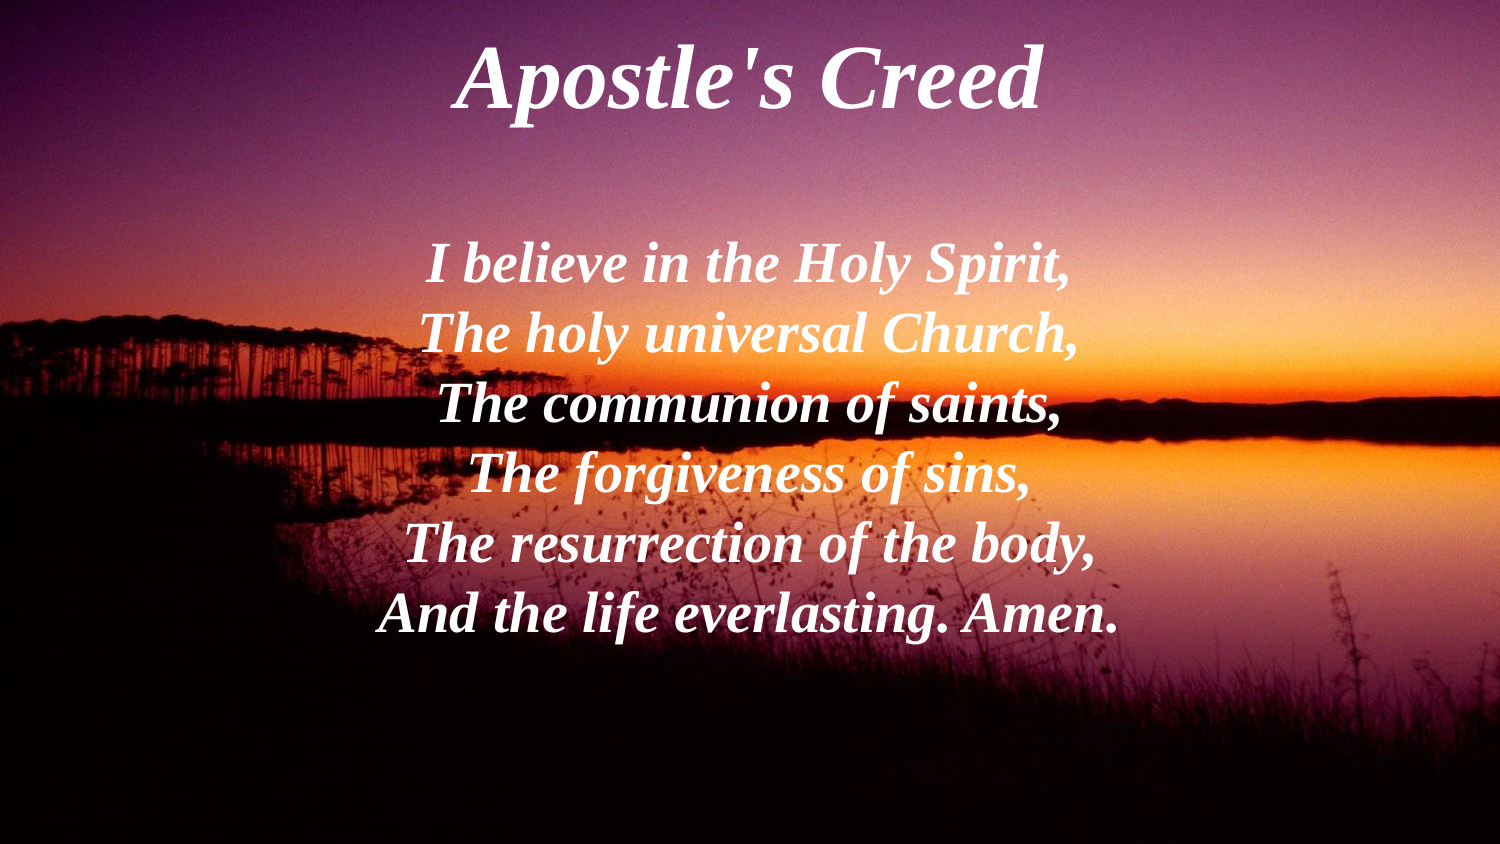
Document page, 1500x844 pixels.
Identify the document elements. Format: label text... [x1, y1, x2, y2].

title Apostle's Creed [75, 0, 1425, 140]
picture [0, 0, 1500, 844]
list I believe in the Holy Spirit, The holy universal Church, The communion of saints, The forgiveness of sins, The resurrection of the body, And the life everlasting. Amen. [75, 140, 1425, 752]
